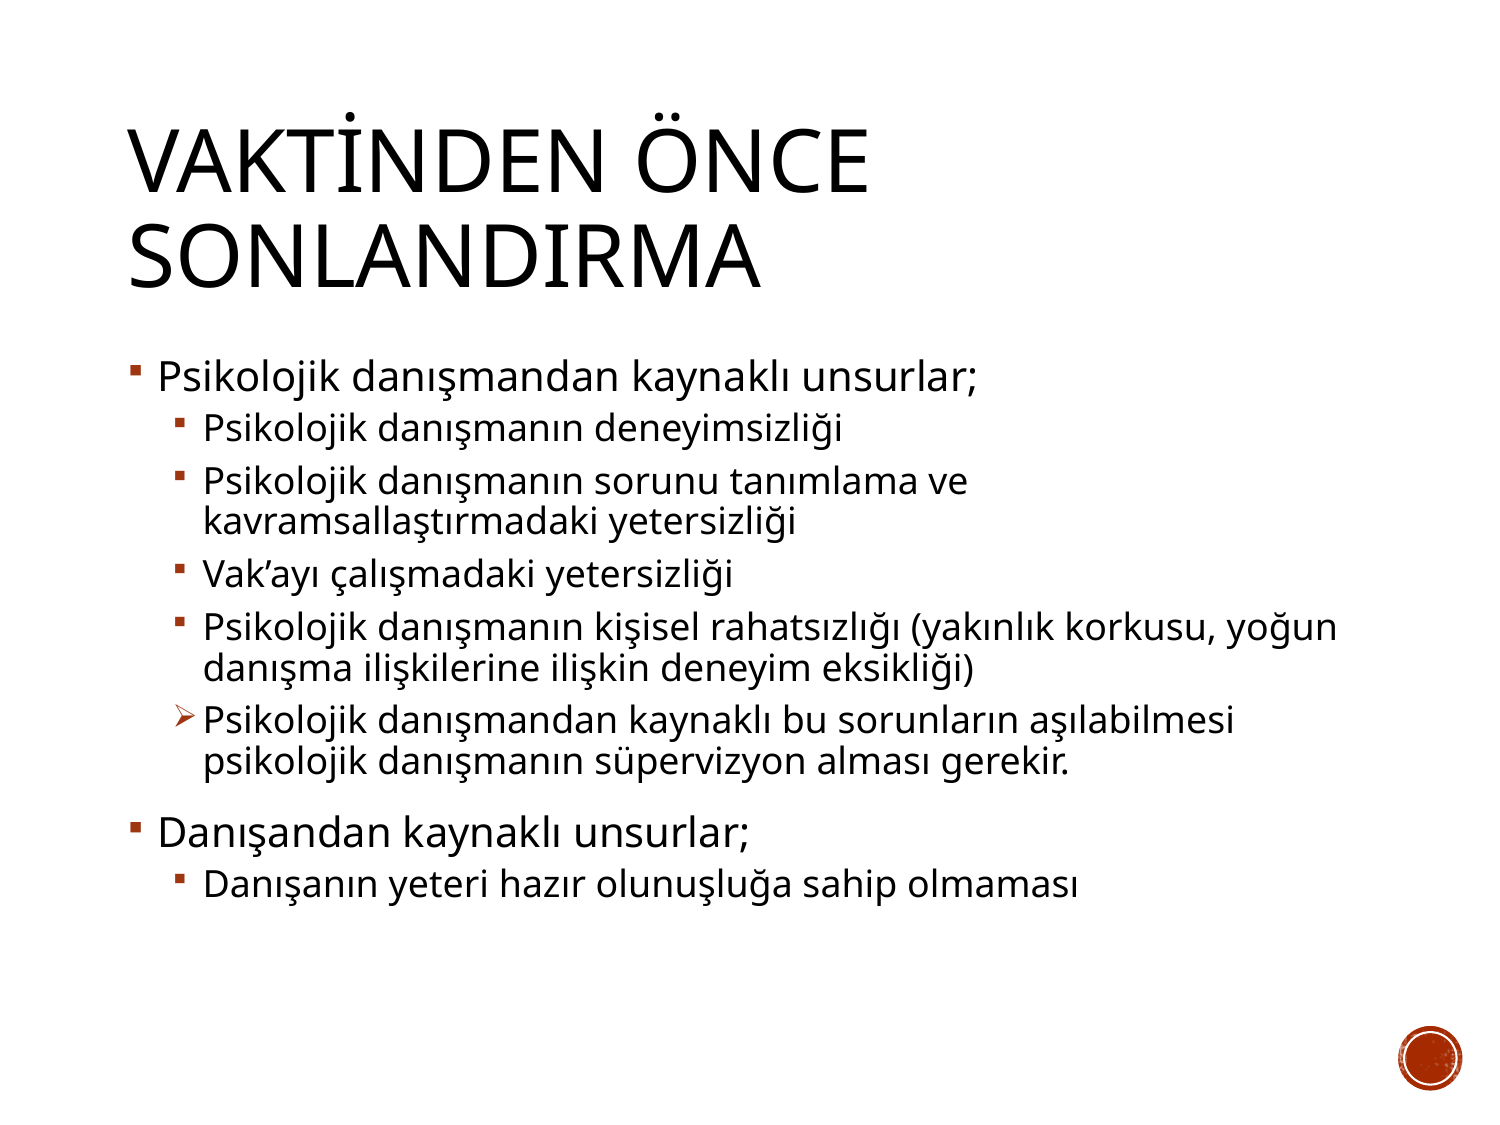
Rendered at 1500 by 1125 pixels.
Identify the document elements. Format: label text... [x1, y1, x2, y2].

list Psikolojik danışmandan kaynaklı unsurlar; Psikolojik danışmanın deneyimsizliği Psikolojik danışmanın sorunu tanımlama ve kavramsallaştırmadaki yetersizliği Vak’ayı çalışmadaki yetersizliği Psikolojik danışmanın kişisel rahatsızlığı (yakınlık korkusu, yoğun danışma ilişkilerine ilişkin deneyim eksikliği) Psikolojik danışmandan kaynaklı bu sorunların aşılabilmesi psikolojik danışmanın süpervizyon alması gerekir. Danışandan kaynaklı unsurlar; Danışanın yeteri hazır olunuşluğa sahip olmaması [112, 348, 1388, 1013]
title Vaktinden önce sonlandırma [112, 79, 1388, 344]
